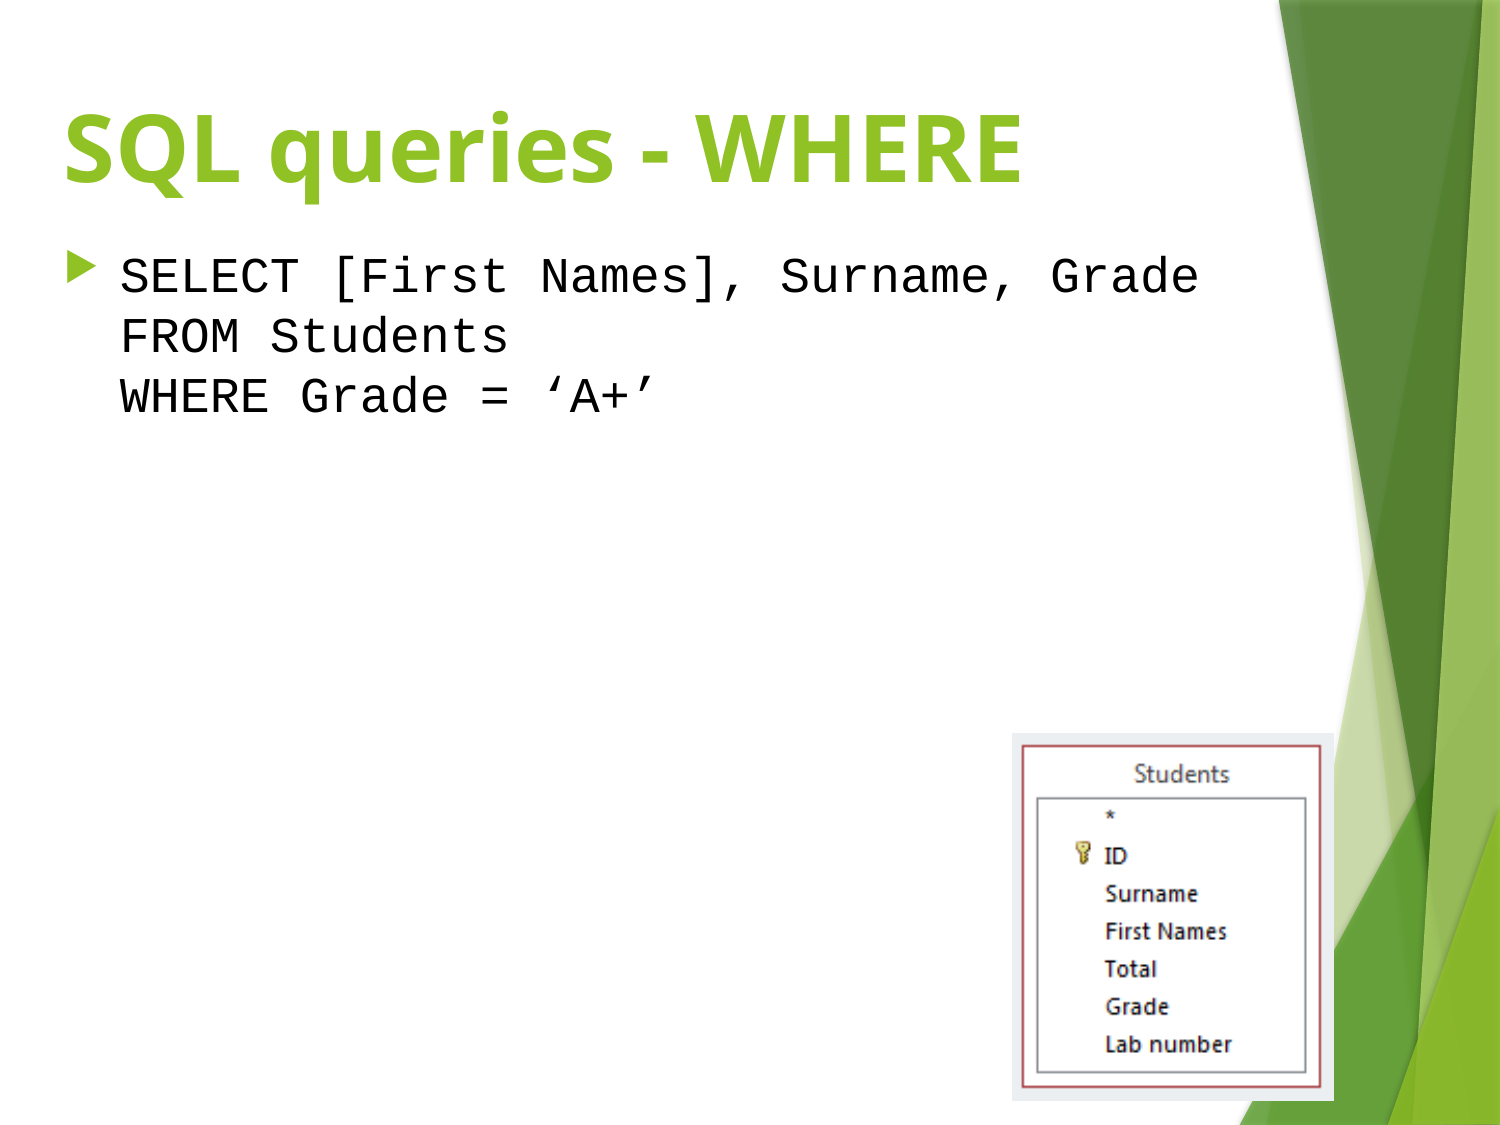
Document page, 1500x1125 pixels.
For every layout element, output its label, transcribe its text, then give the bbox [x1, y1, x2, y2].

picture [1011, 733, 1335, 1101]
title SQL queries - WHERE [48, 55, 1240, 234]
list SELECT [First Names], Surname, Grade FROM Students WHERE Grade = ‘A+’ [48, 234, 1240, 1021]
